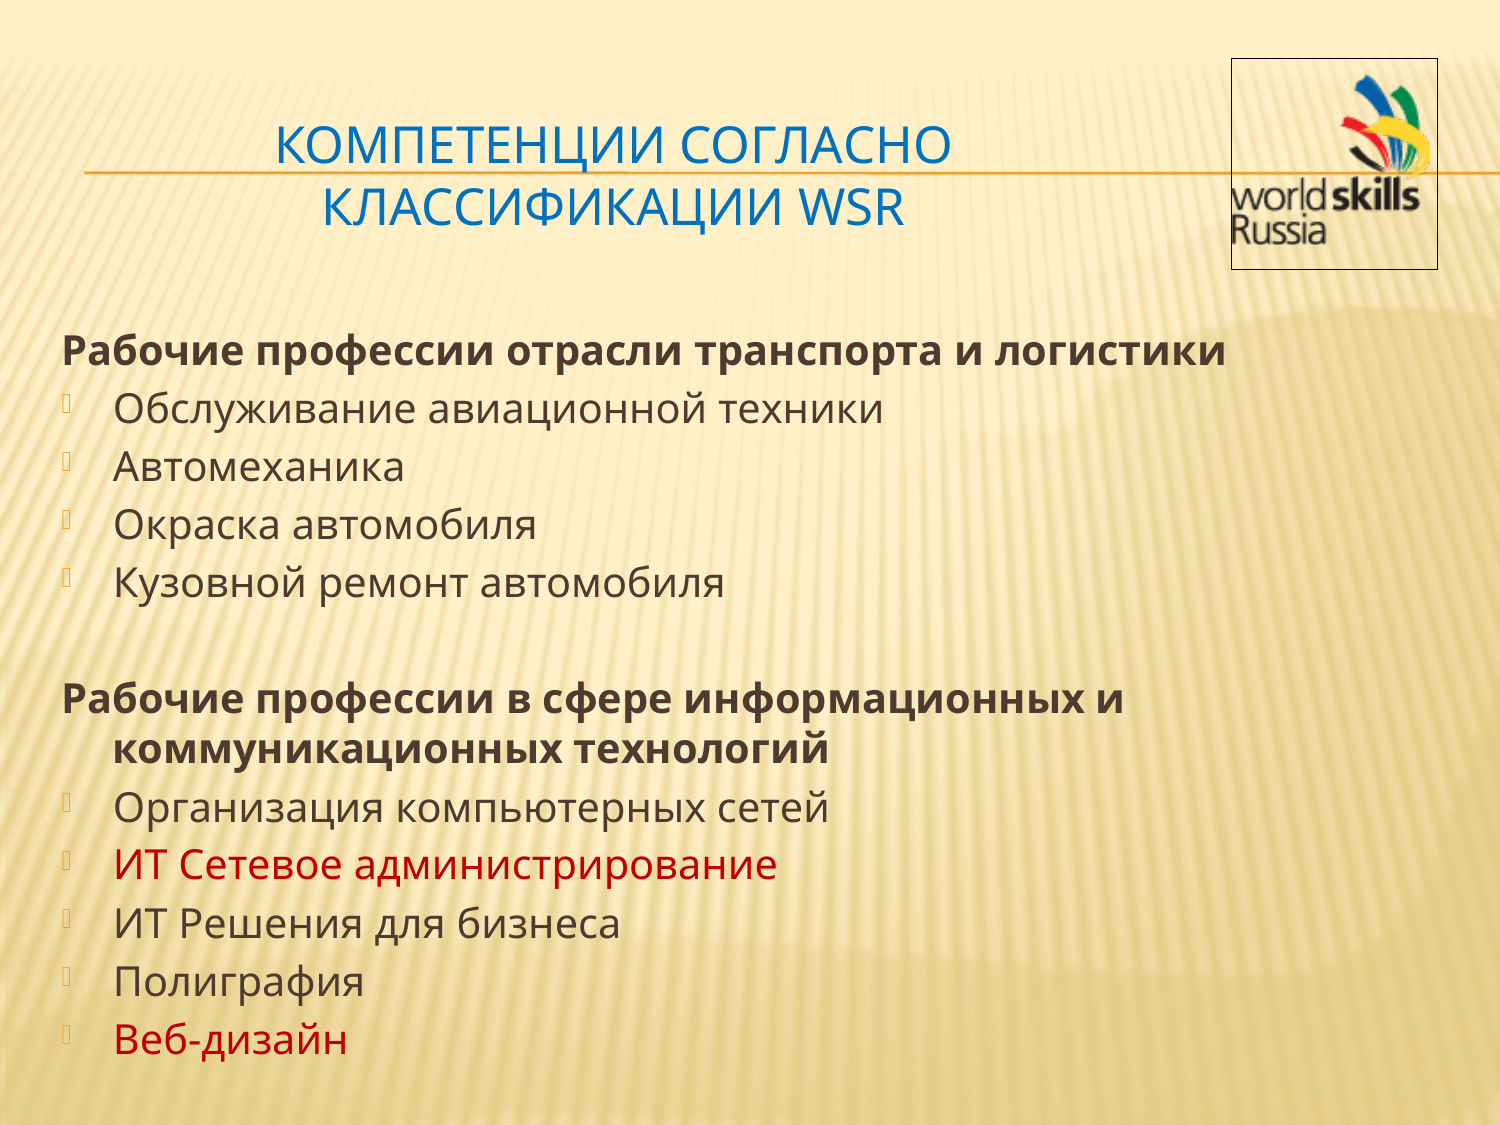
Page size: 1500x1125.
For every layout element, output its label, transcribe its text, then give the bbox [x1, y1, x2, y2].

list Рабочие профессии отрасли транспорта и логистики Обслуживание авиационной техники Автомеханика Окраска автомобиля Кузовной ремонт автомобиля Рабочие профессии в сфере информационных и коммуникационных технологий Организация компьютерных сетей ИТ Сетевое администрирование ИТ Решения для бизнеса Полиграфия Веб-дизайн [46, 316, 1472, 1079]
picture [1231, 58, 1438, 270]
title Компетенции согласно классификации WSR [70, 105, 1158, 243]
